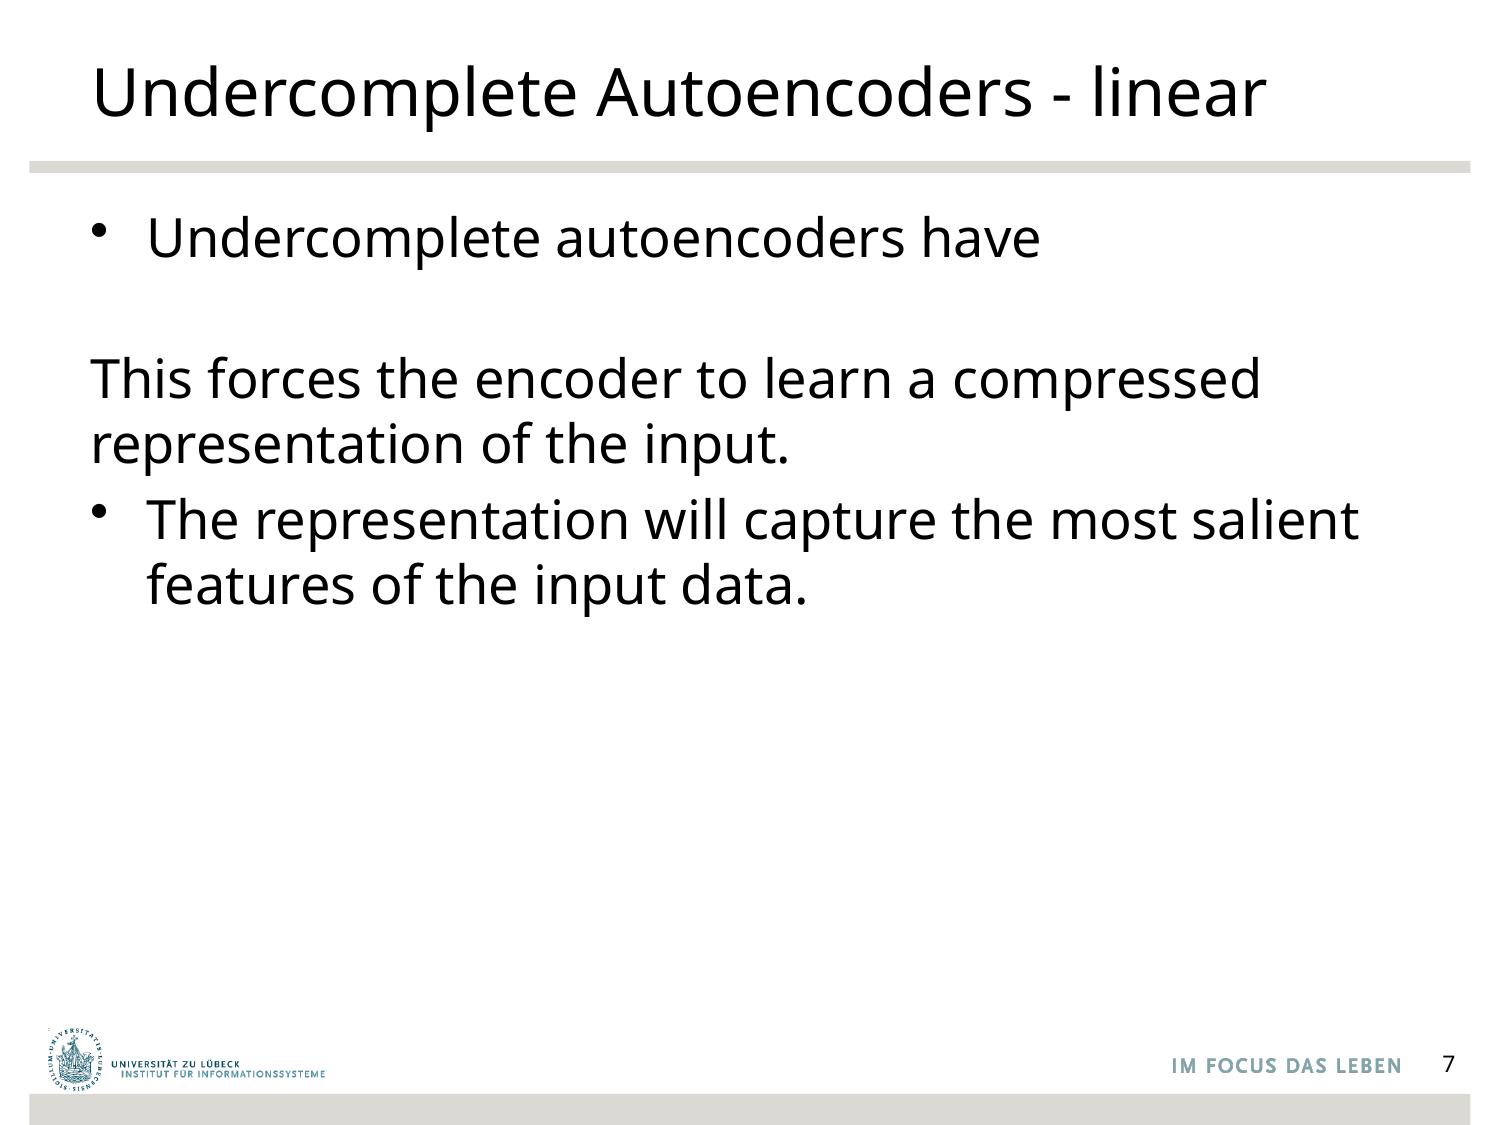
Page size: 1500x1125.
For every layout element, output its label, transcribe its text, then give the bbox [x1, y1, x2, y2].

slide_number 7 [1305, 1050, 1471, 1083]
picture [1173, 1058, 1305, 1073]
title Undercomplete Autoencoders - linear [76, 42, 1427, 126]
